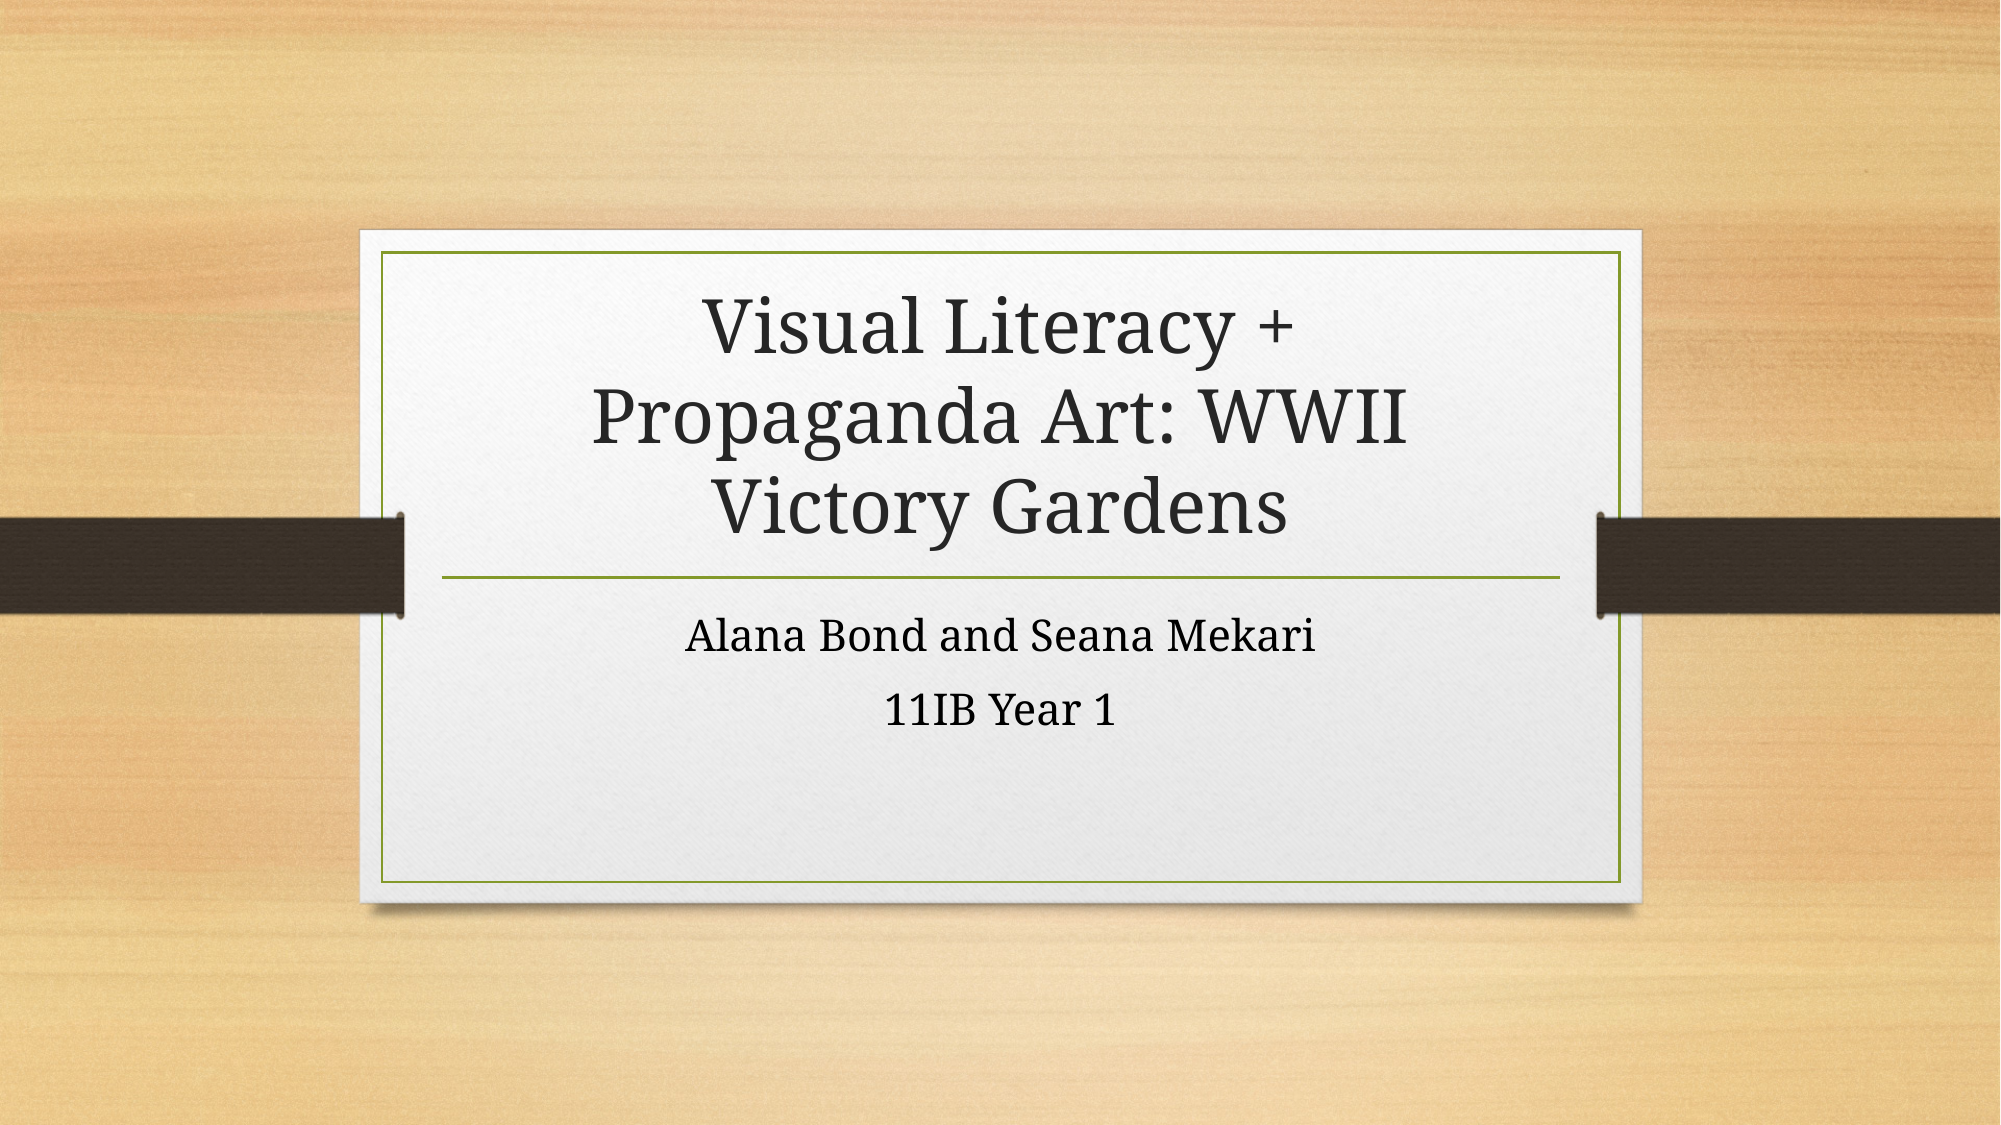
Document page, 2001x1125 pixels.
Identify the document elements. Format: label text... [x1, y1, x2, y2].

title Visual Literacy + Propaganda Art: WWII Victory Gardens [441, 306, 1560, 556]
picture [0, 0, 2001, 1125]
subtitle Alana Bond and Seana Mekari 11IB Year 1 [441, 600, 1560, 817]
